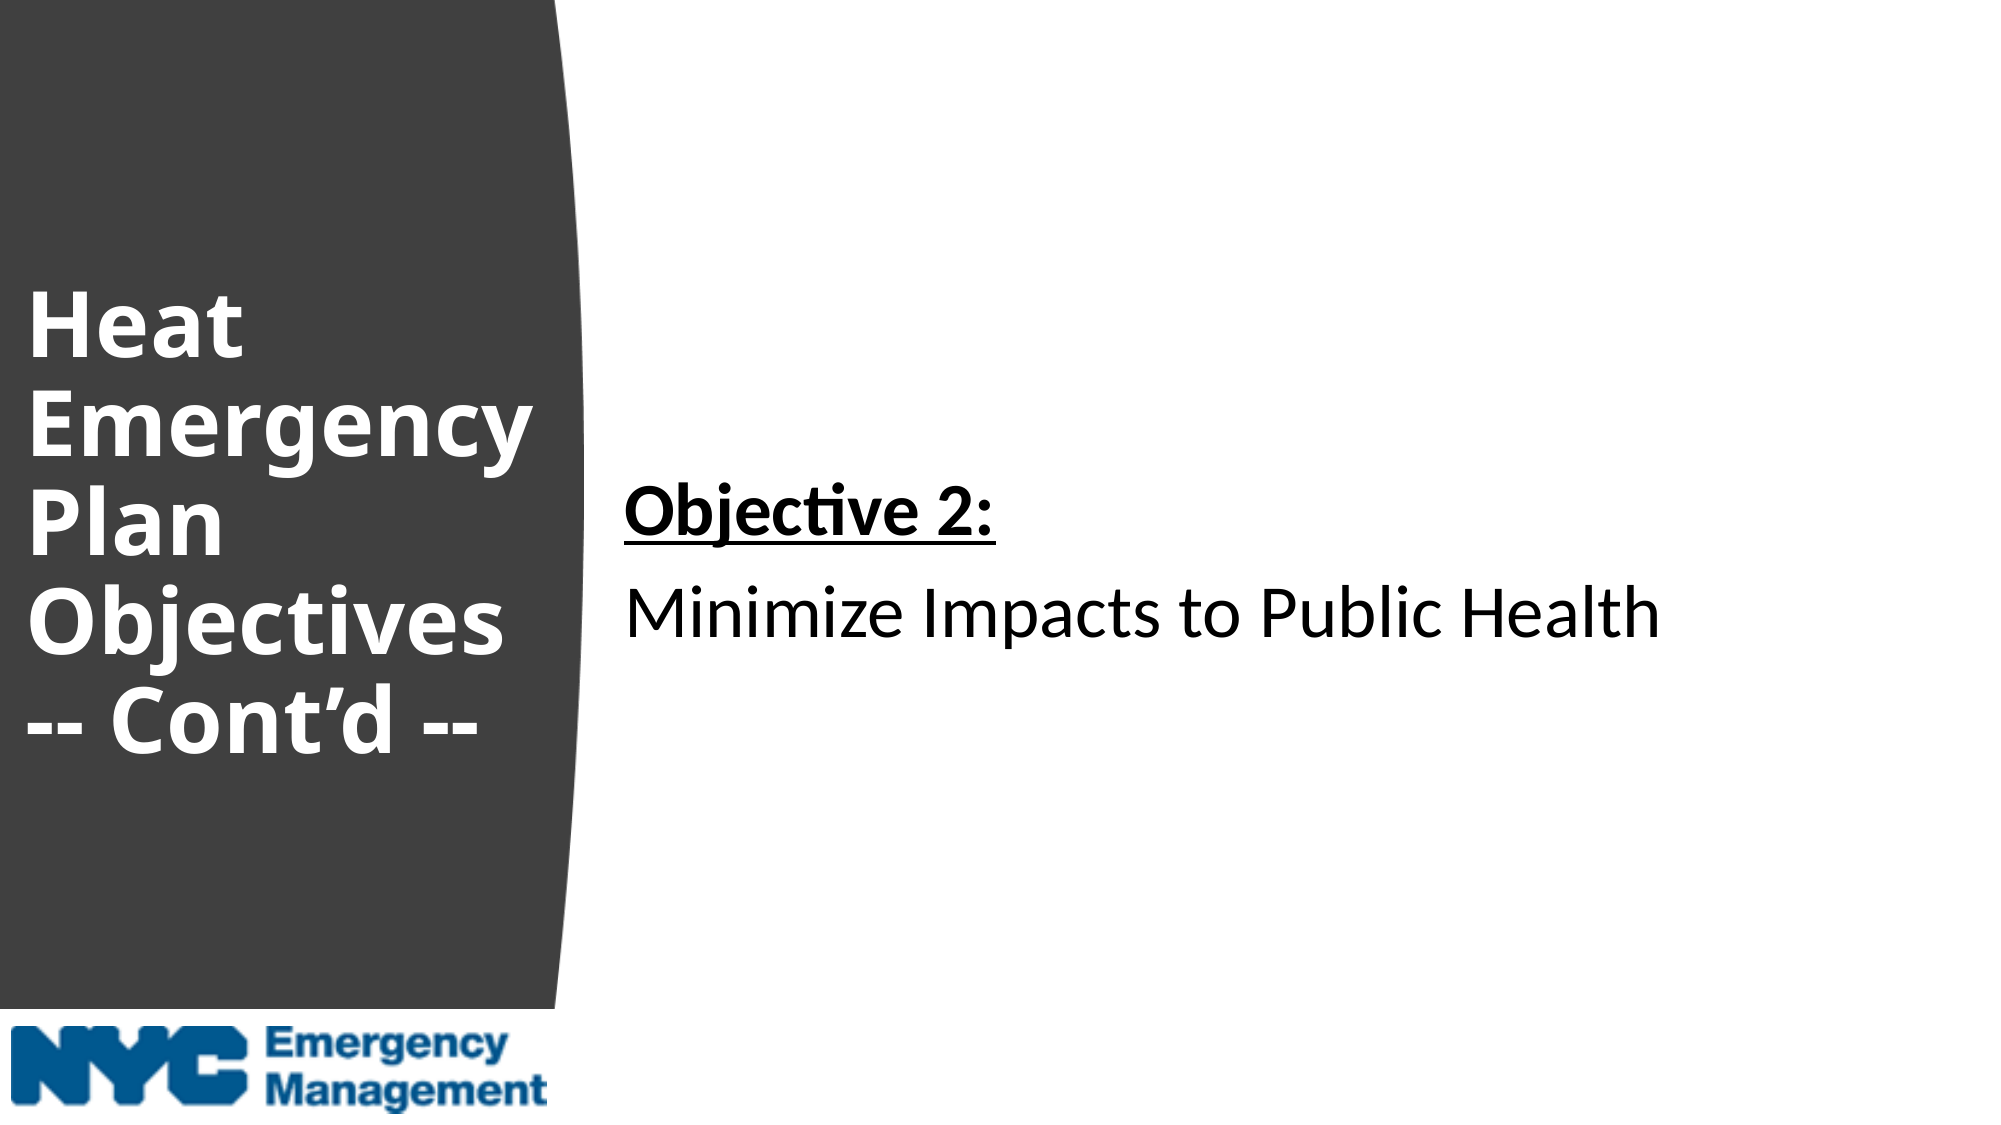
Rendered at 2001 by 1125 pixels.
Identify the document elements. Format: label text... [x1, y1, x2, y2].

picture [11, 1026, 547, 1114]
list Objective 2: Minimize Impacts to Public Health [609, 51, 1948, 1074]
picture [0, 0, 584, 1009]
title Heat Emergency Plan Objectives -- Cont’d -- [25, 185, 556, 868]
